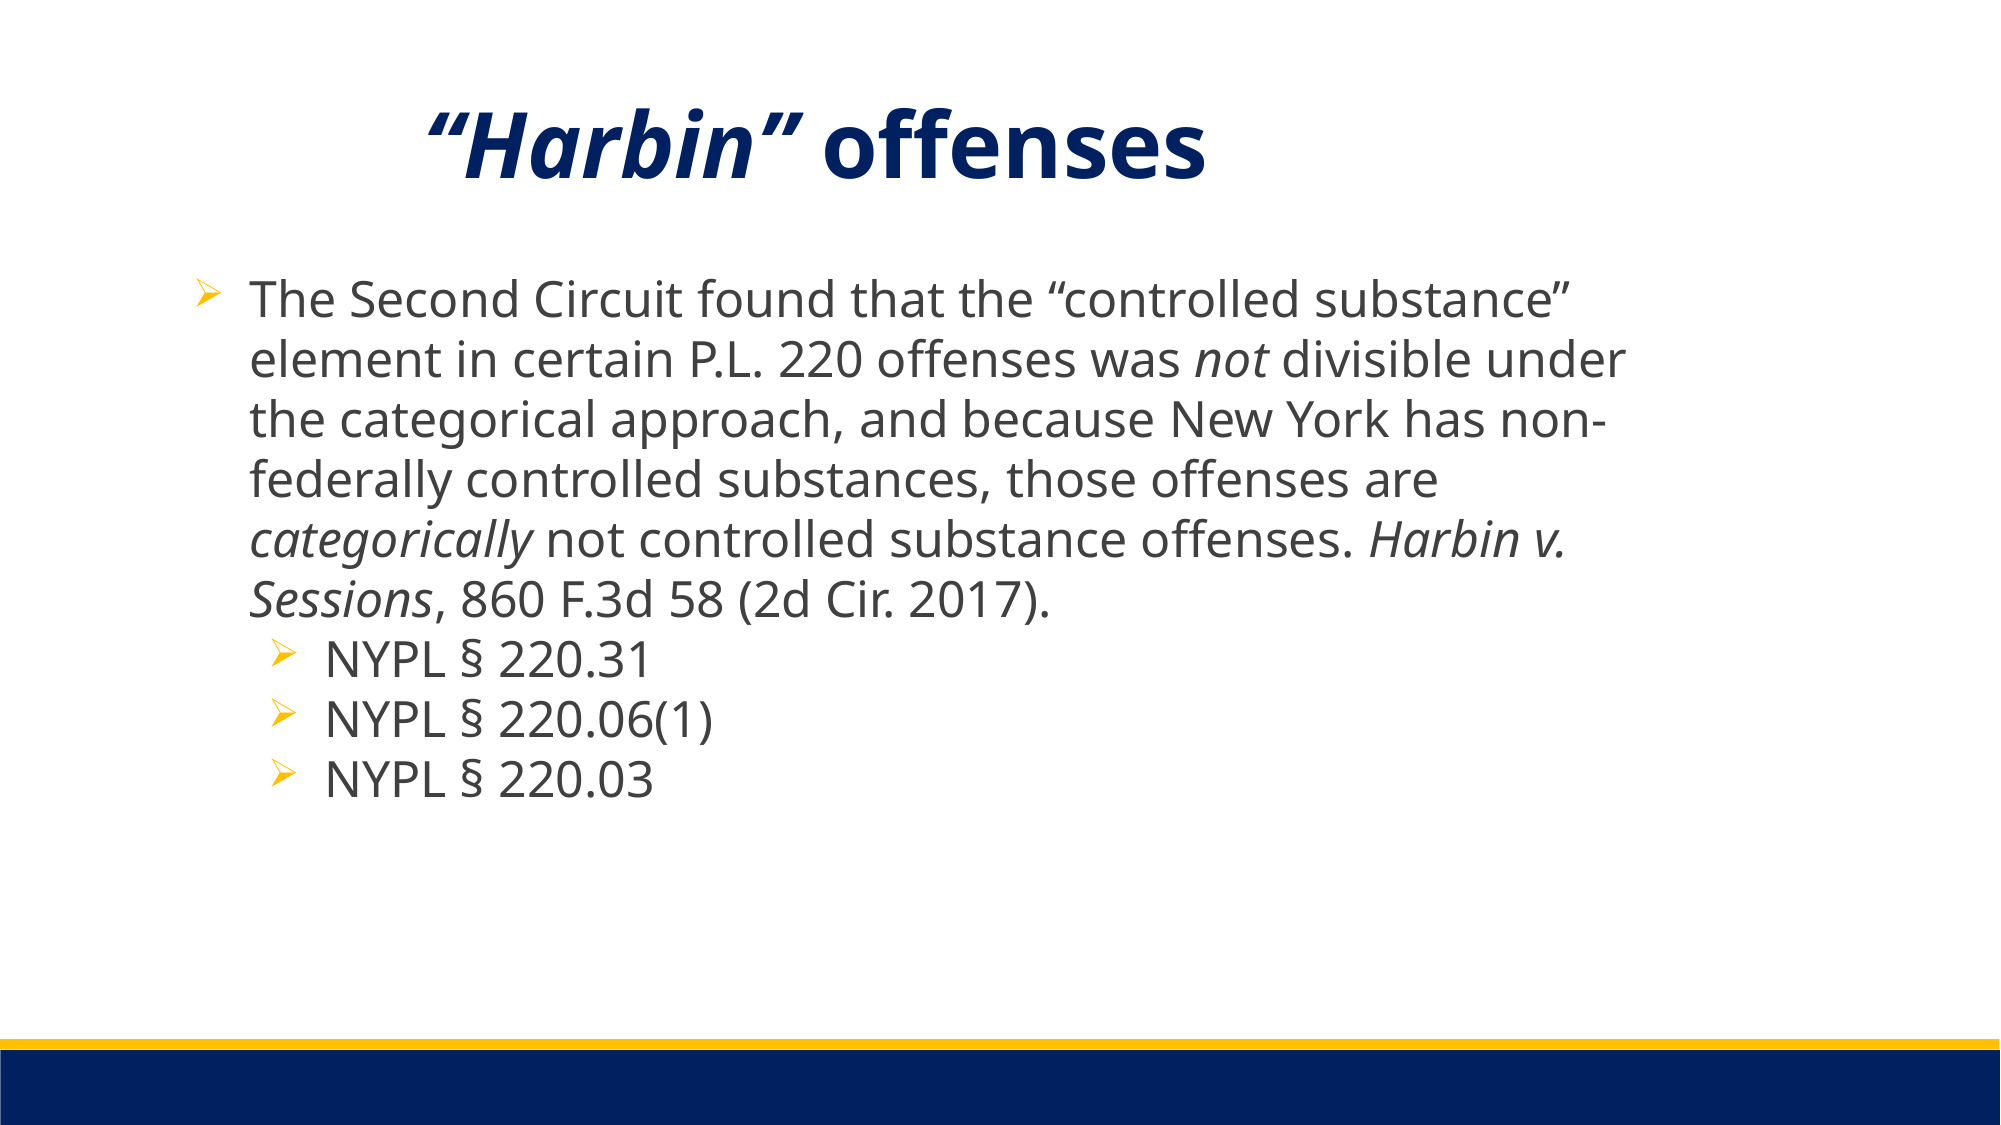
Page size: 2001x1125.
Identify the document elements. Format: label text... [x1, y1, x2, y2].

text_box “Harbin” offenses [111, 34, 1522, 281]
text_box The Second Circuit found that the “controlled substance” element in certain P.L. 220 offenses was not divisible under the categorical approach, and because New York has non-federally controlled substances, those offenses are categorically not controlled substance offenses. Harbin v. Sessions, 860 F.3d 58 (2d Cir. 2017). NYPL § 220.31 NYPL § 220.06(1) NYPL § 220.03 [178, 260, 1661, 1011]
